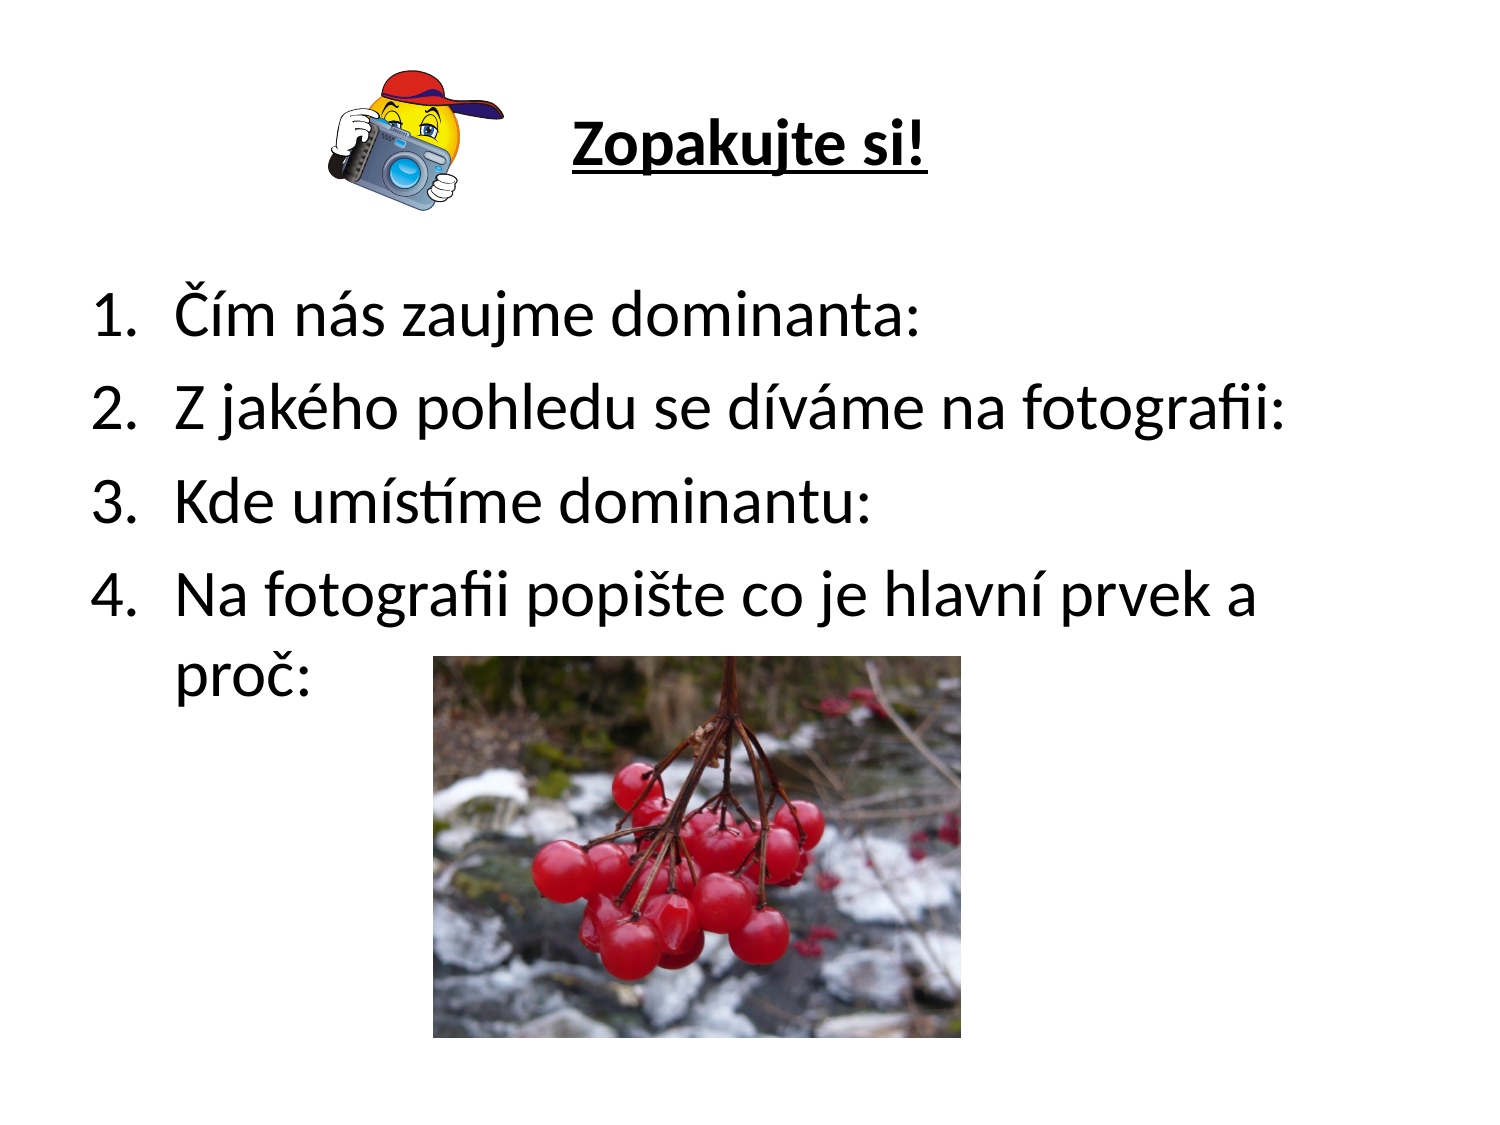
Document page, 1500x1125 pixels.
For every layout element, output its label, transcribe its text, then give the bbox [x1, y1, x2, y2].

picture [327, 70, 505, 212]
picture [433, 656, 962, 1038]
list Čím nás zaujme dominanta: Z jakého pohledu se díváme na fotografii: Kde umístíme dominantu: Na fotografii popište co je hlavní prvek a proč: [75, 262, 1425, 1005]
title Zopakujte si! [75, 45, 1425, 233]
